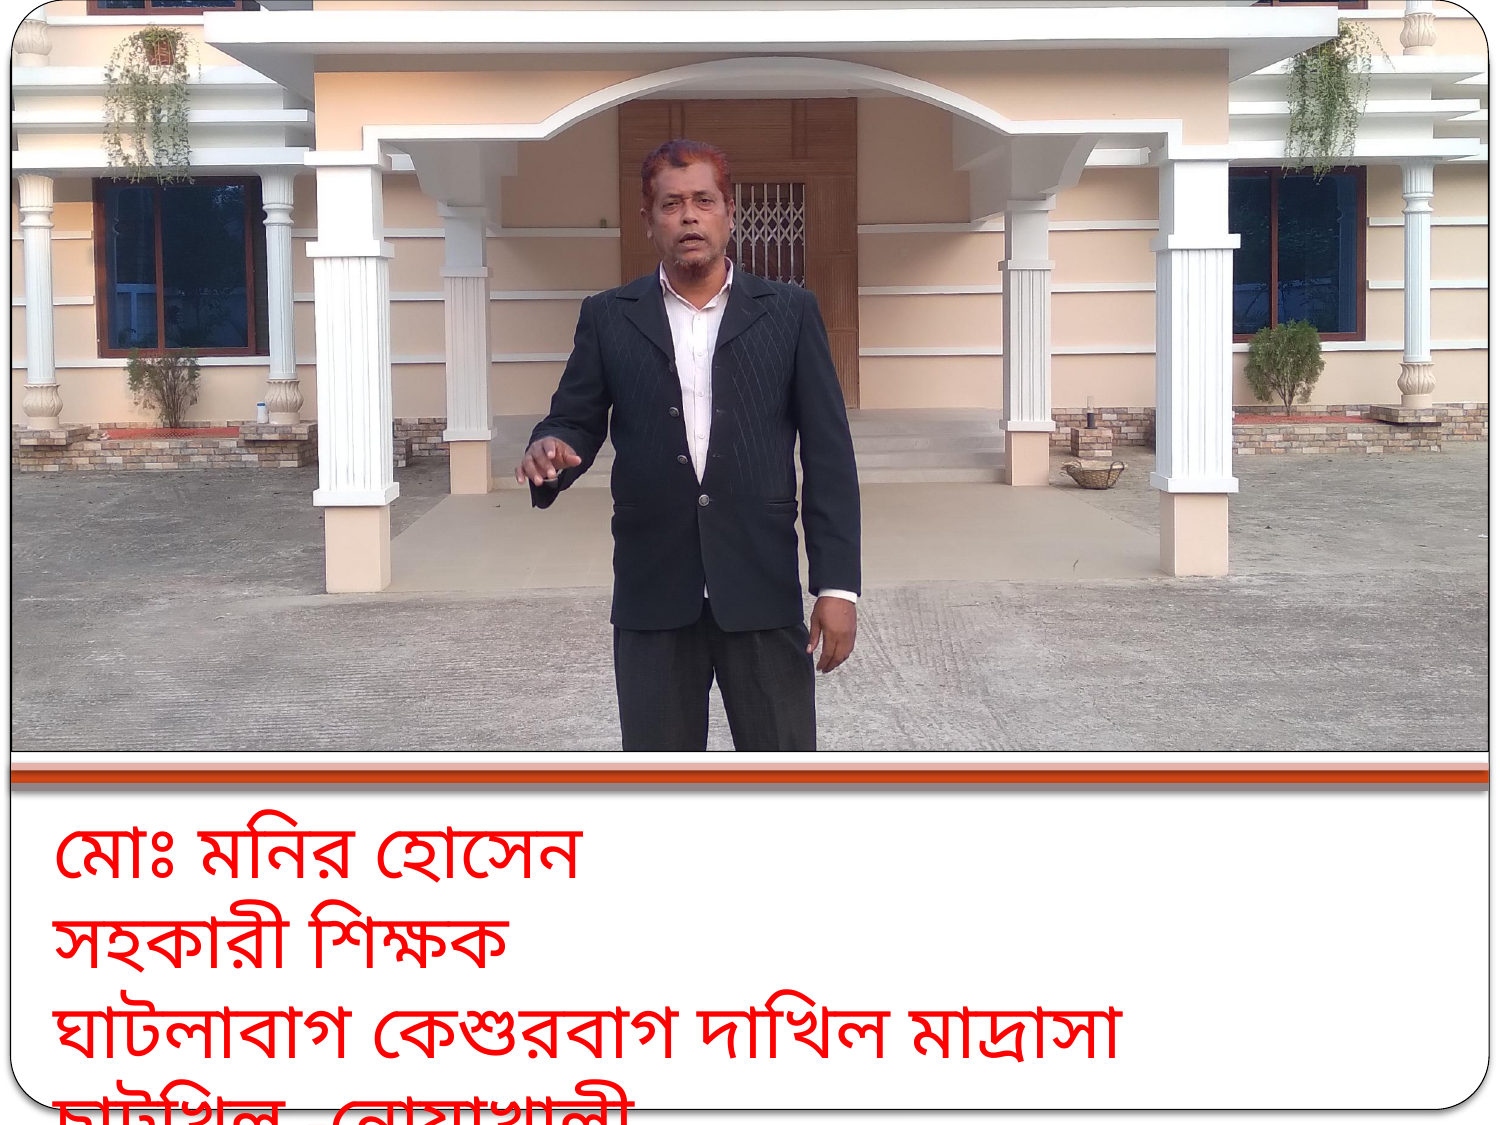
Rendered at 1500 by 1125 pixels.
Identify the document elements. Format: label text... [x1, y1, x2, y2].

title মোঃ মনির হোসেন সহকারী শিক্ষক ঘাটলাবাগ কেশুরবাগ দাখিল মাদ্রাসা চাটখিল -নোয়াখালী [38, 761, 1239, 1125]
picture [11, 0, 1489, 752]
